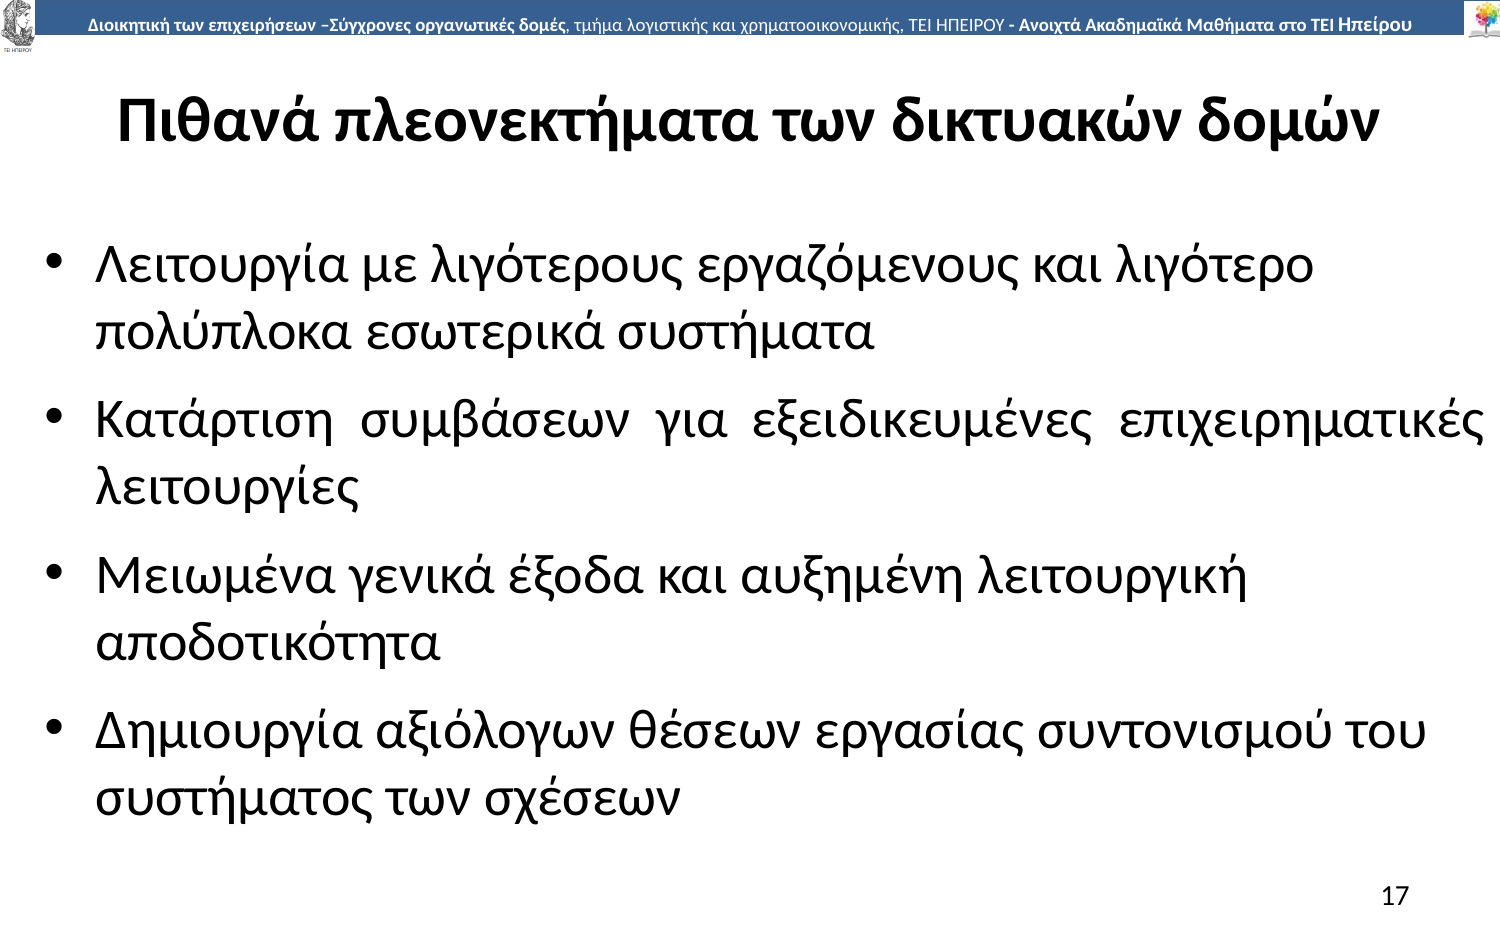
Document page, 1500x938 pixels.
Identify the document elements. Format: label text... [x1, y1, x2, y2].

list Λειτουργία µε λιγότερους εργαζόµενους και λιγότερο πολύπλοκα εσωτερικά συστήµατα Κατάρτιση συµβάσεων για εξειδικευµένες επιχειρηµατικές λειτουργίες Μειωµένα γενικά έξοδα και αυξηµένη λειτουργική αποδοτικότητα Δηµιουργία αξιόλογων θέσεων εργασίας συντονισµού του συστήµατος των σχέσεων [29, 218, 1500, 838]
slide_number 17 [1074, 868, 1425, 919]
title Πιθανά πλεονεκτήµατα των δικτυακών δοµών [75, 37, 1425, 194]
picture [1464, 1, 1500, 39]
picture [0, 0, 35, 54]
